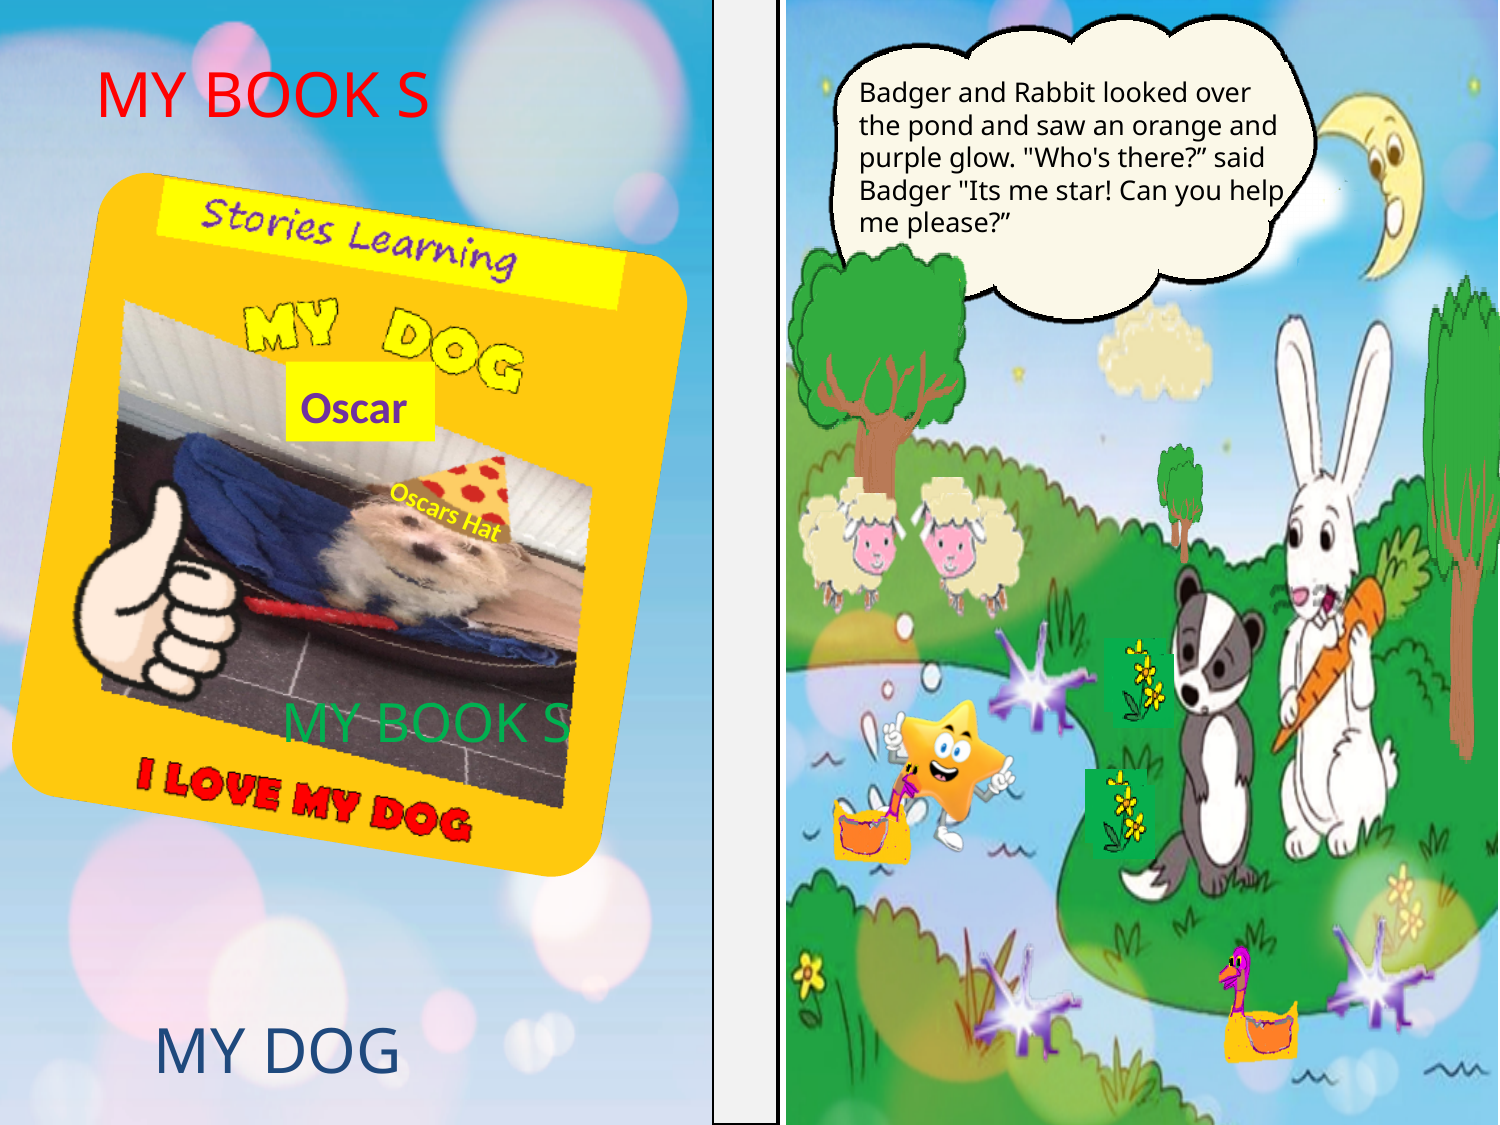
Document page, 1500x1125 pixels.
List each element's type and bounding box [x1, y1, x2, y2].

text_box [716, 0, 1500, 1122]
picture [0, 0, 712, 1125]
text_box [51, 208, 649, 841]
